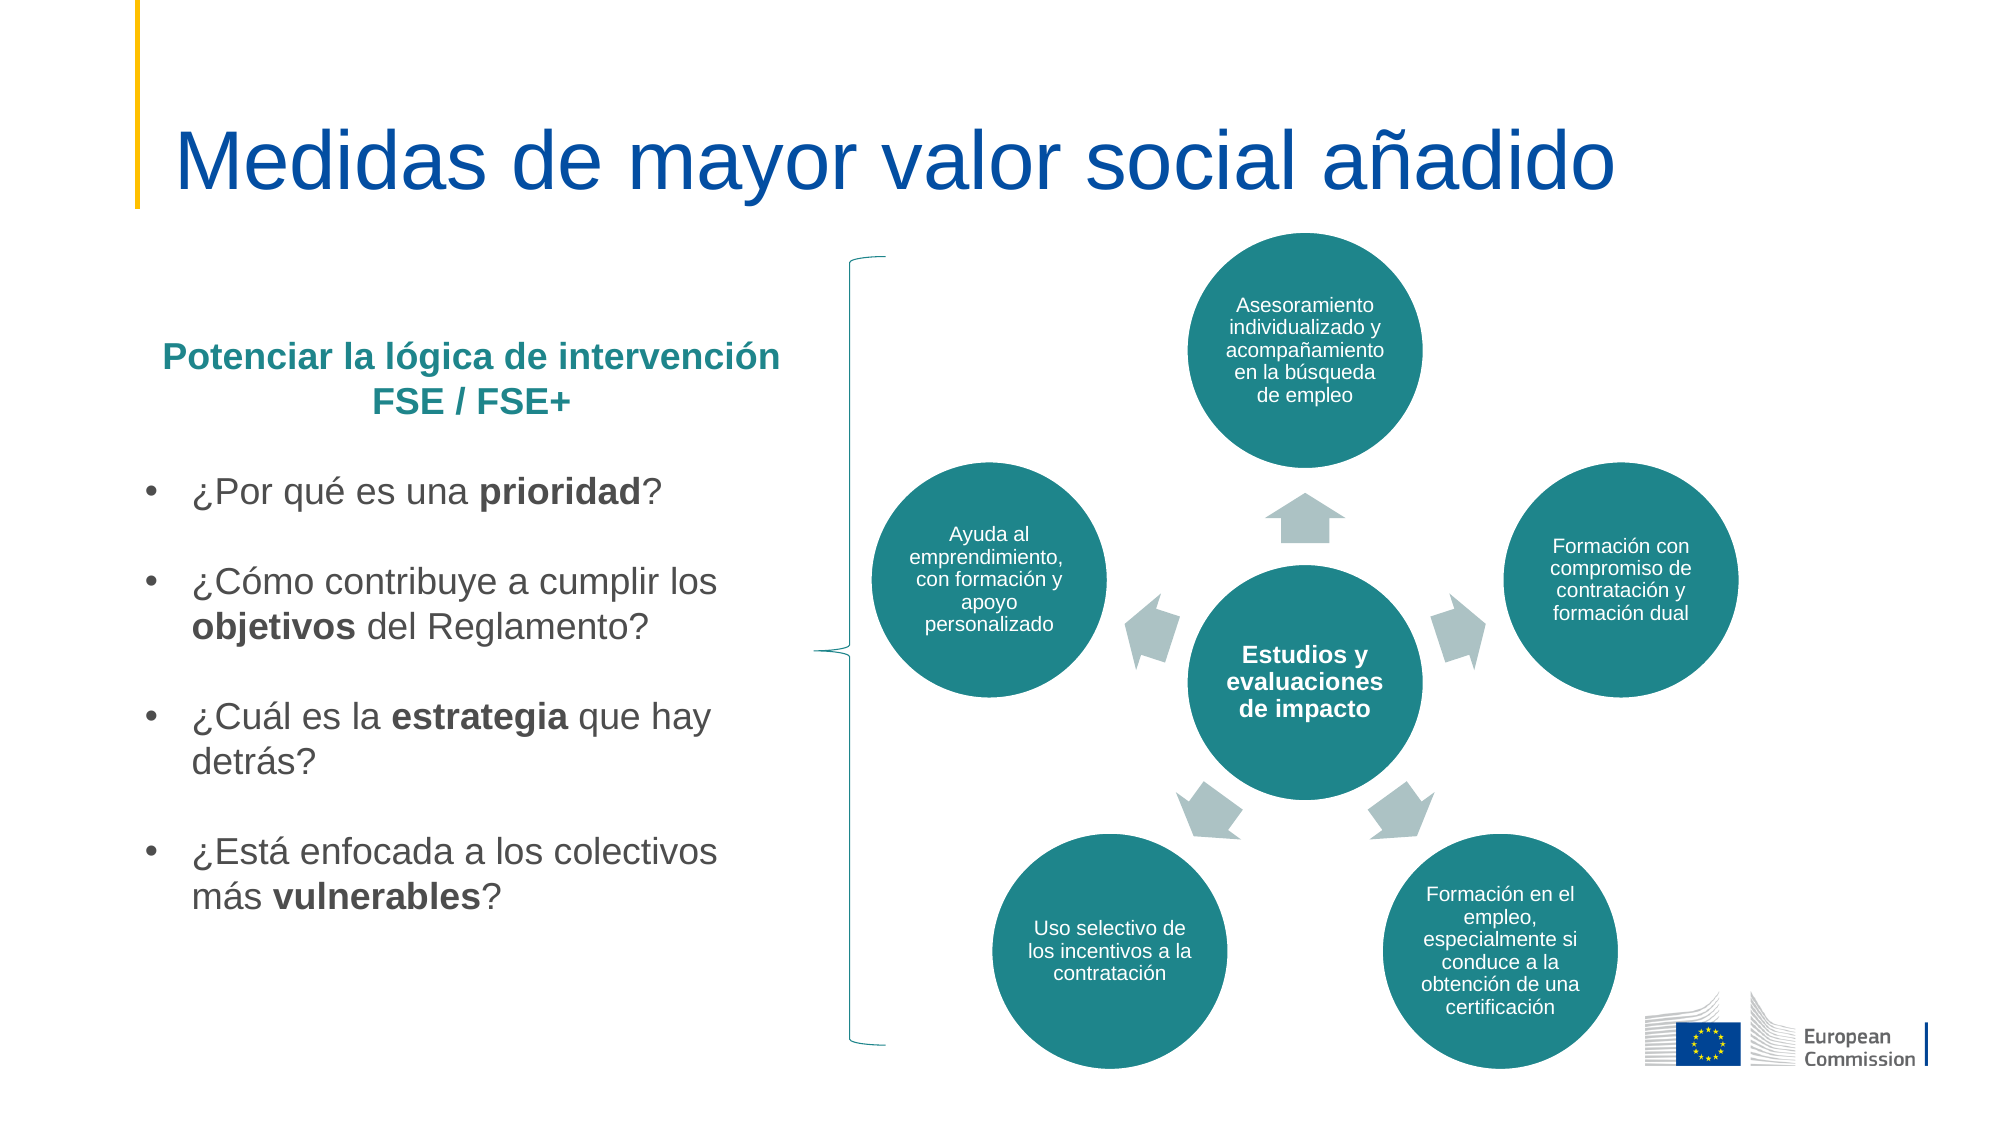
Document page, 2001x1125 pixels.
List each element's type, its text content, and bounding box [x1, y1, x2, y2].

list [410, 231, 2000, 1071]
title Medidas de mayor valor social añadido [159, 79, 1885, 208]
text_box Potenciar la lógica de intervención FSE / FSE+ ¿Por qué es una prioridad? ¿Cómo contribuye a cumplir los objetivos del Reglamento? ¿Cuál es la estrategia que hay detrás? ¿Está enfocada a los colectivos más vulnerables? [130, 325, 410, 970]
